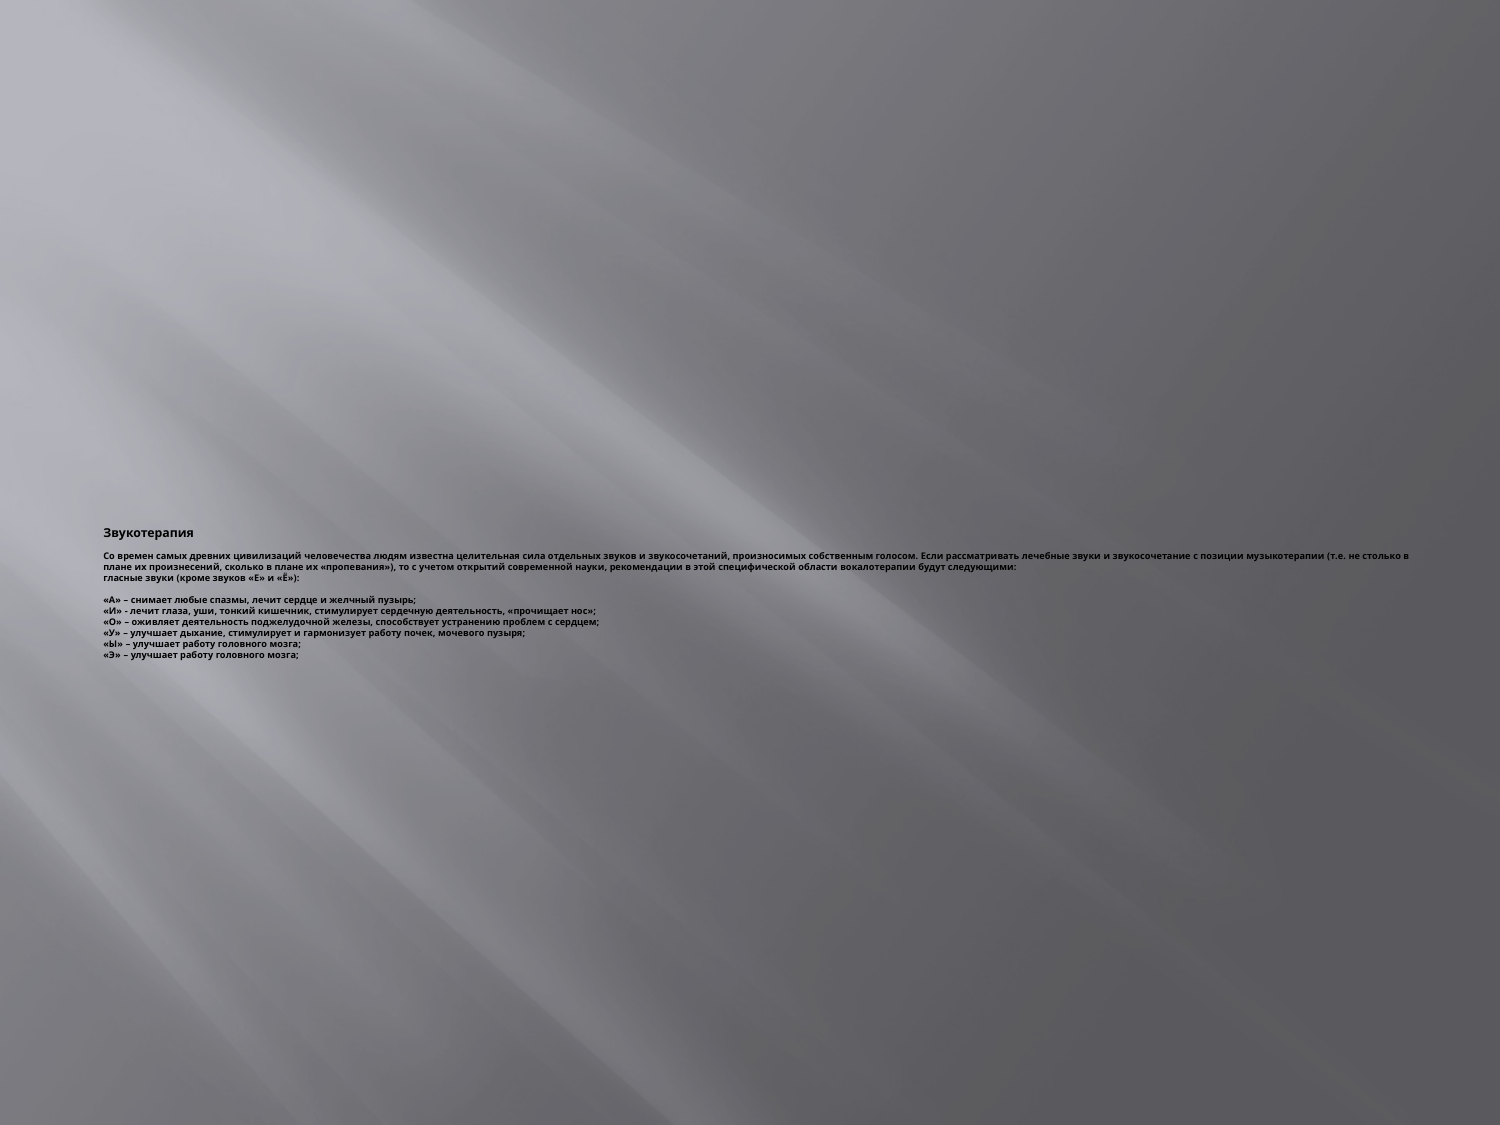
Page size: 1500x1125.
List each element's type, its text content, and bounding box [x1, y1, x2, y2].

title Звукотерапия Со времен самых древних цивилизаций человечества людям известна целительная сила отдельных звуков и звукосочетаний, произносимых собственным голосом. Если рассматривать лечебные звуки и звукосочетание с позиции музыкотерапии (т.е. не столько в плане их произнесений, сколько в плане их «пропевания»), то с учетом открытий современной науки, рекомендации в этой специфической области вокалотерапии будут следующими: гласные звуки (кроме звуков «Е» и «Ё»): «А» – снимает любые спазмы, лечит сердце и желчный пузырь; «И» - лечит глаза, уши, тонкий кишечник, стимулирует сердечную деятельность, «прочищает нос»; «О» – оживляет деятельность поджелудочной железы, способствует устранению проблем с сердцем; «У» – улучшает дыхание, стимулирует и гармонизует работу почек, мочевого пузыря; «Ы» – улучшает работу головного мозга; «Э» – улучшает работу головного мозга; [88, 515, 1439, 703]
